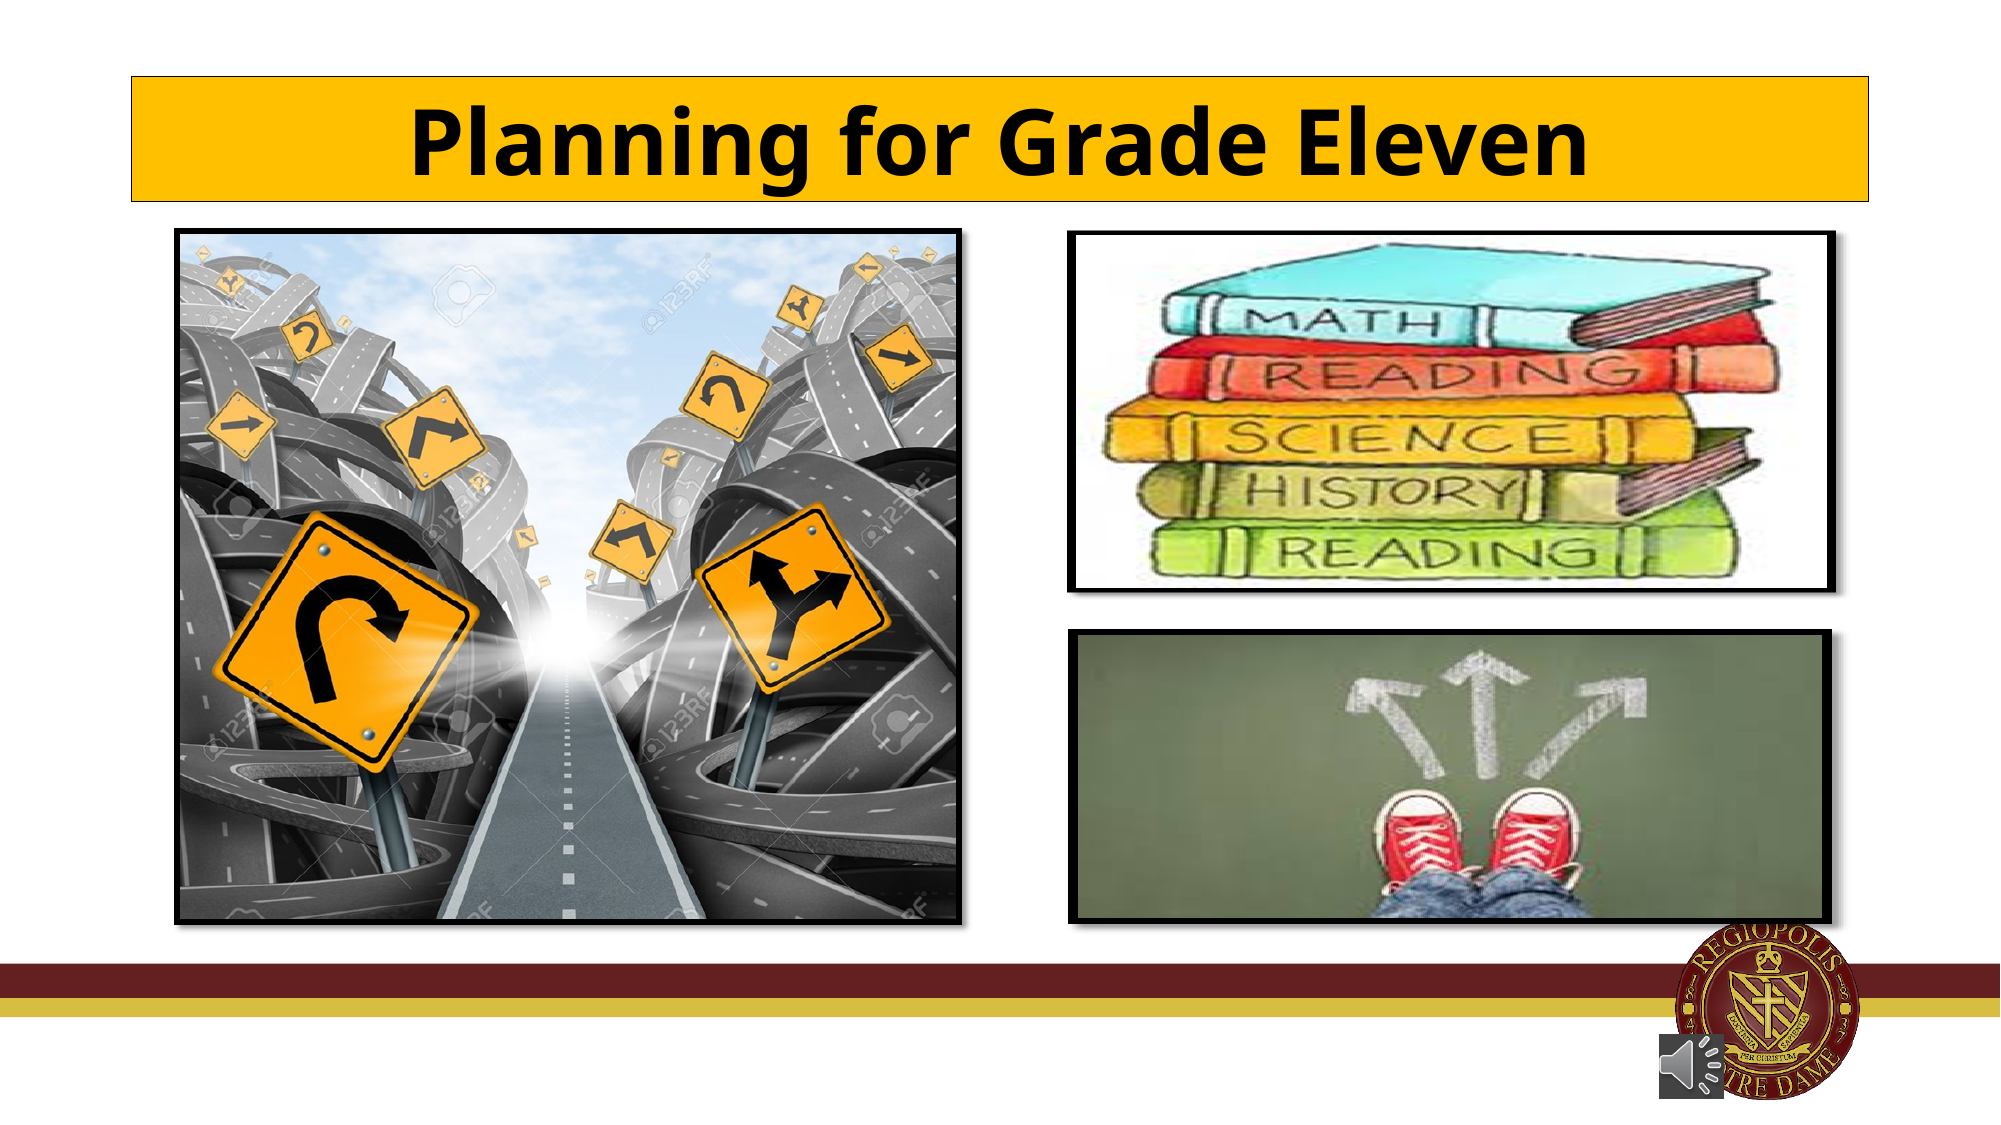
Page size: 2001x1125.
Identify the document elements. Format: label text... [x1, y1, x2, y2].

text_box Planning for Grade Eleven [131, 76, 1869, 202]
picture [169, 224, 975, 936]
picture [1062, 625, 1863, 1104]
picture [1062, 226, 1856, 602]
